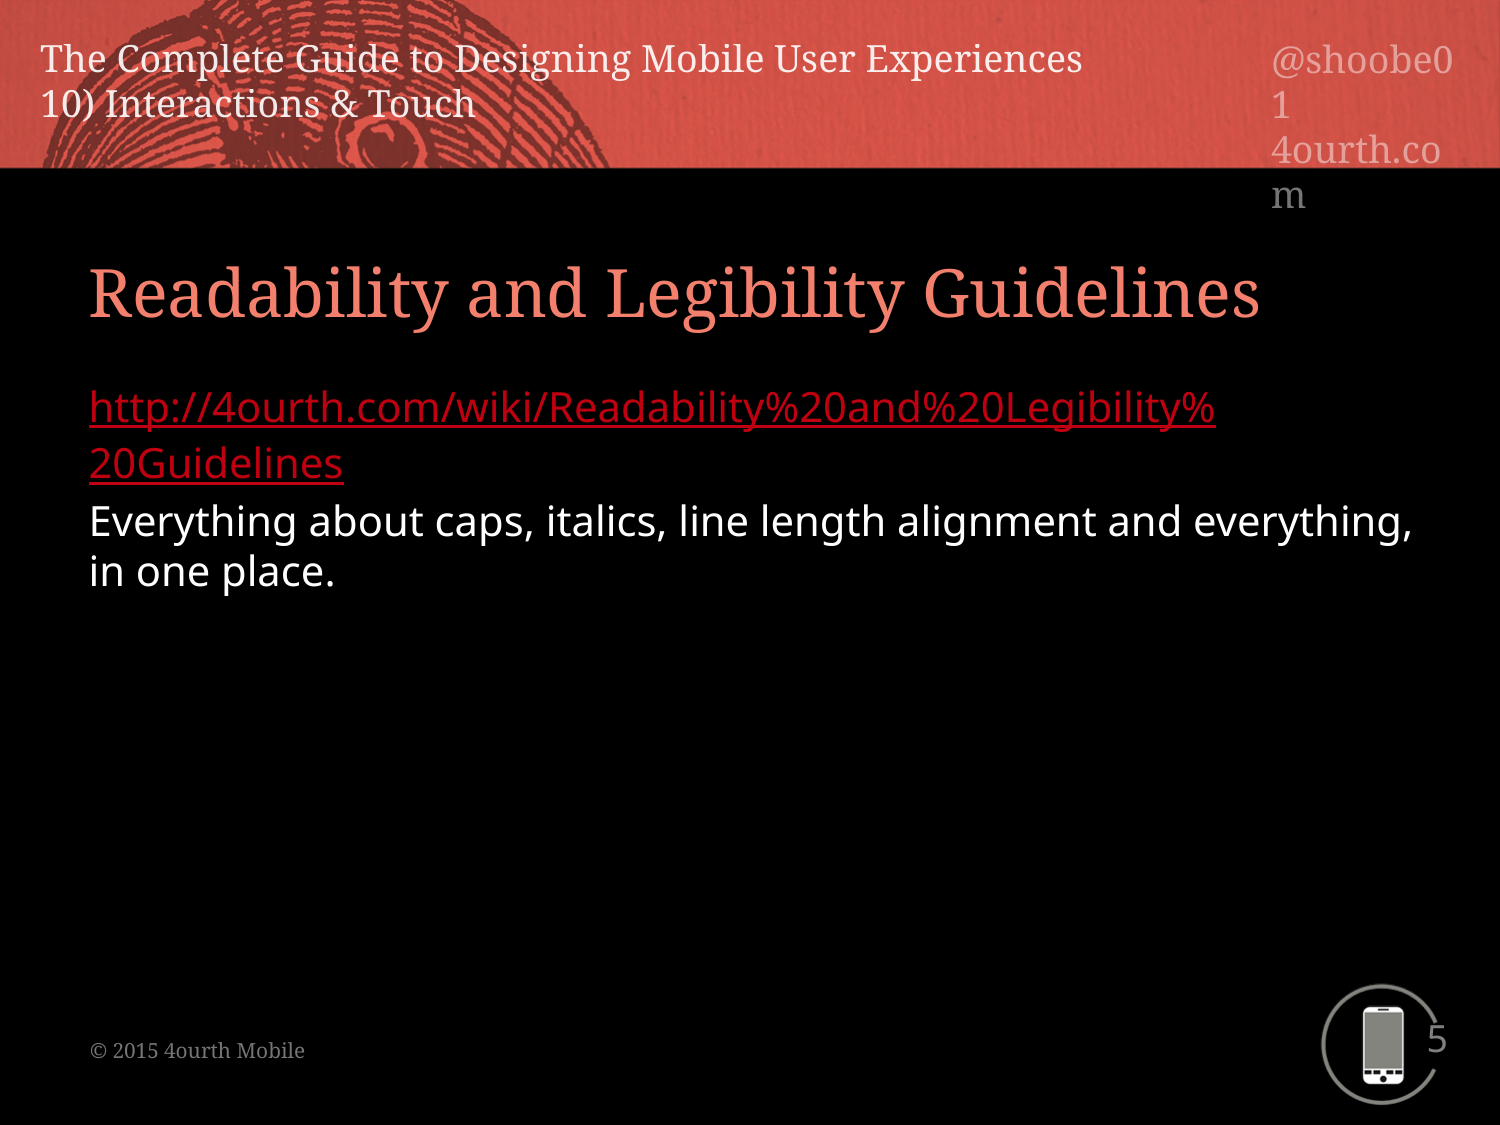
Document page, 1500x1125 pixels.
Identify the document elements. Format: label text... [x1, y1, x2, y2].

picture [0, 0, 1500, 1125]
text_box Readability and Legibility Guidelines http://4ourth.com/wiki/Readability%20and%20Legibility%20Guidelines Everything about caps, italics, line length alignment and everything, in one place. [73, 243, 1440, 652]
